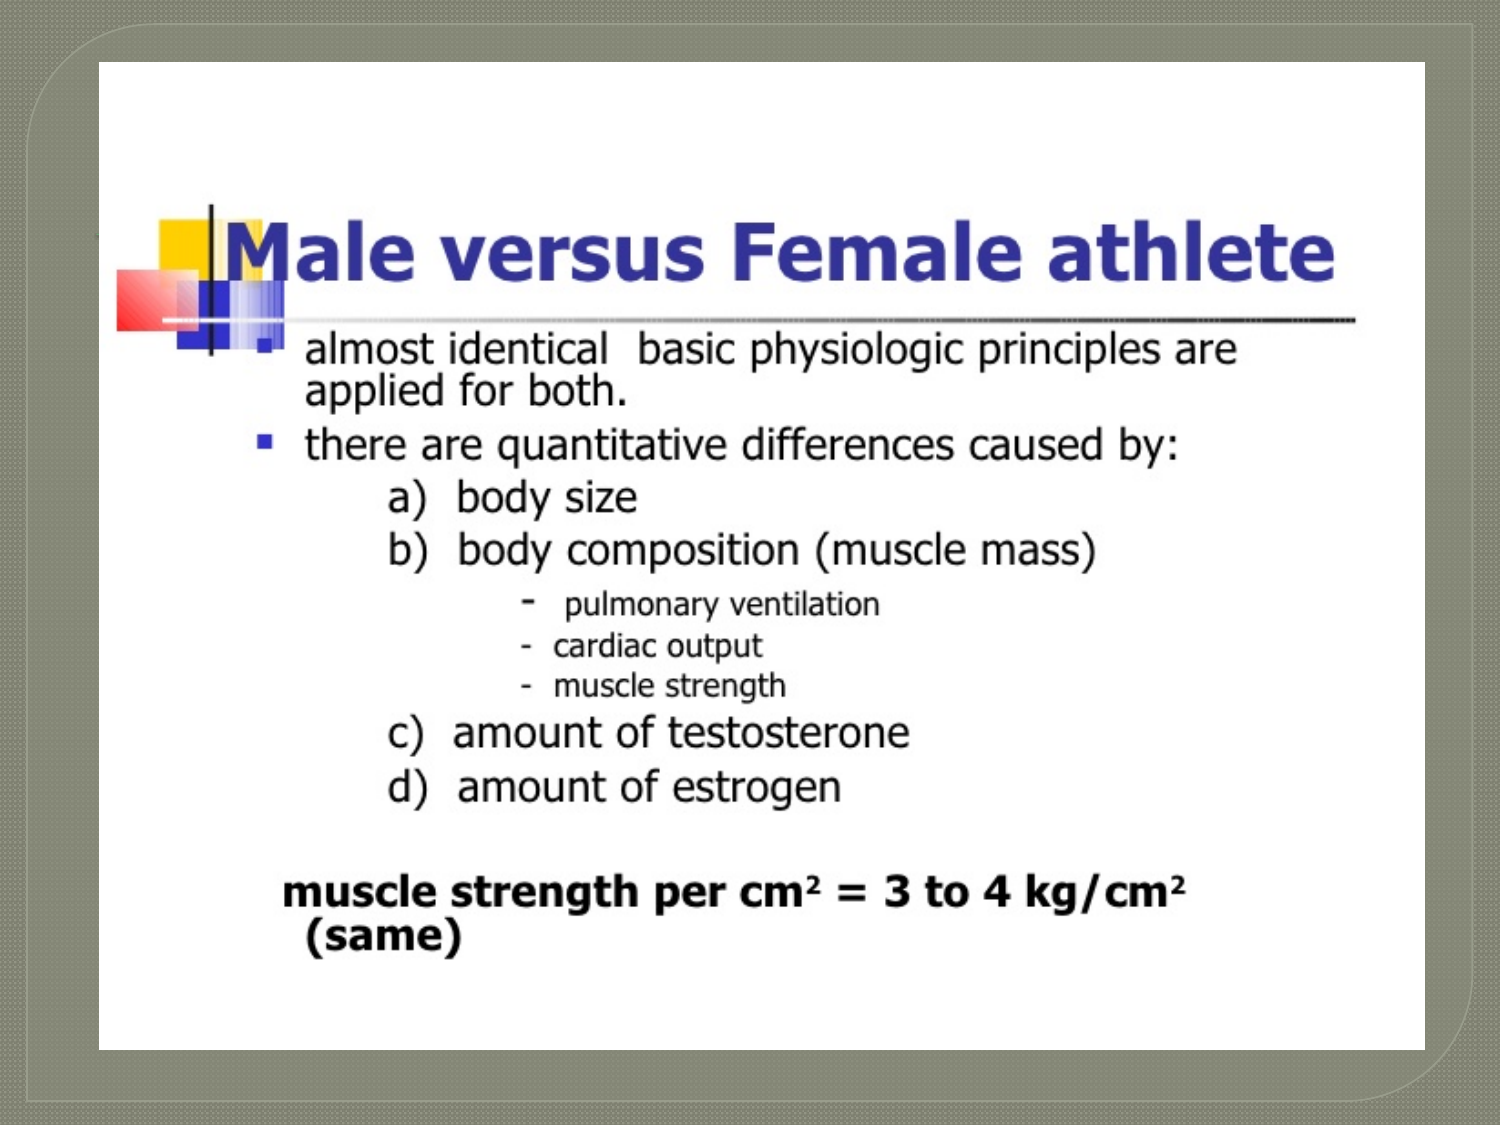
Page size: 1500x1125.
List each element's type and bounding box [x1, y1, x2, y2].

list [99, 62, 1426, 1051]
